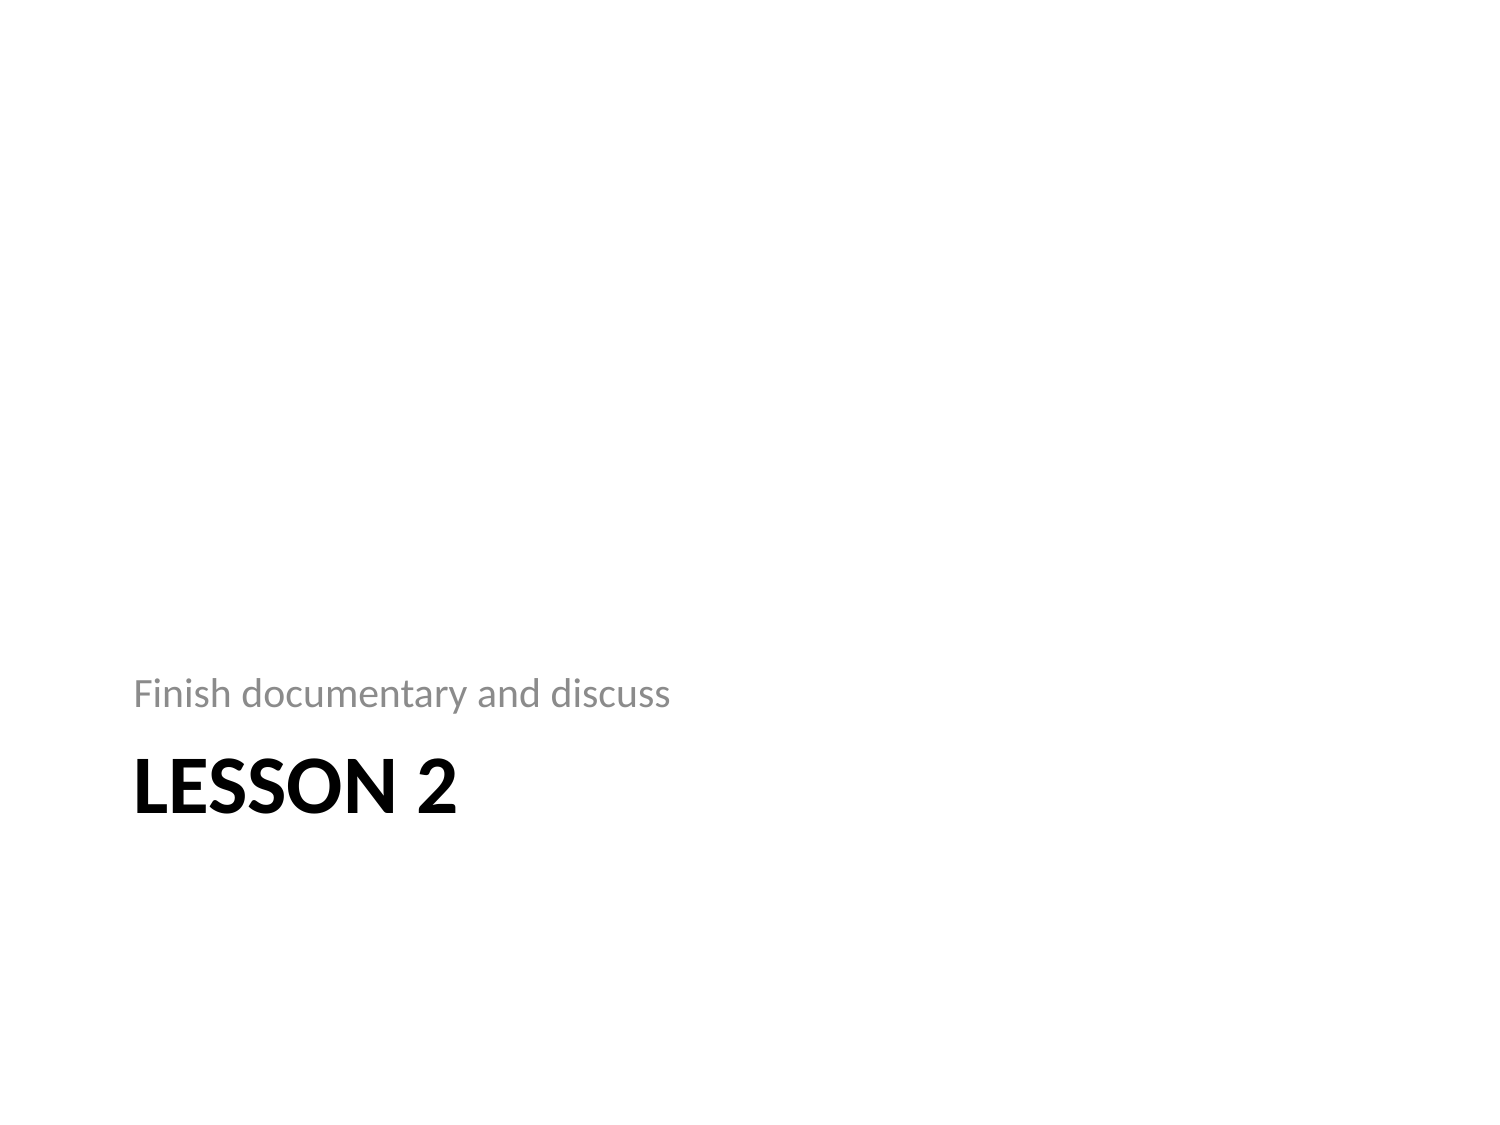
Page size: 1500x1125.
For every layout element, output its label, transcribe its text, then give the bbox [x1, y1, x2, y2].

list Finish documentary and discuss [118, 476, 1394, 723]
title Lesson 2 [118, 723, 1394, 947]
